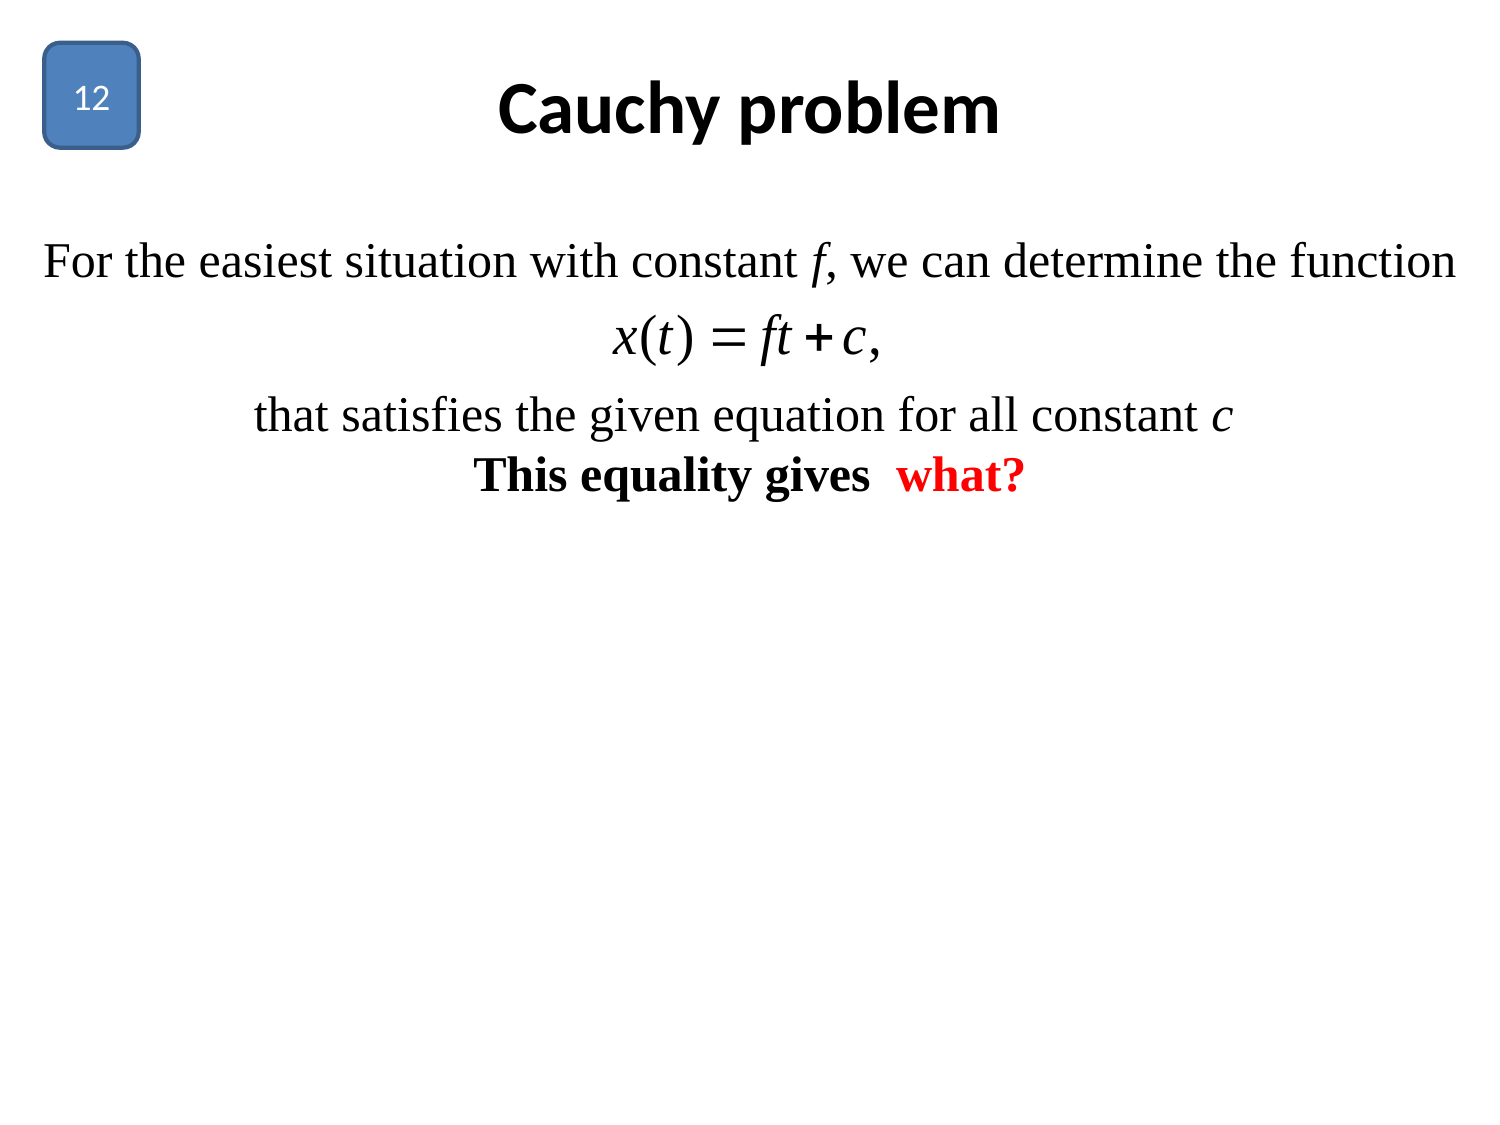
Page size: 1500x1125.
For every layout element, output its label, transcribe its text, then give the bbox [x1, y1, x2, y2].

text_box 12 [42, 75, 141, 150]
title Cauchy problem [75, 75, 1425, 163]
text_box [602, 302, 892, 379]
list For the easiest situation with constant f, we can determine the function that satisfies the given equation for all constant c This equality gives what? [0, 219, 1500, 1125]
text_box [0, 1, 1500, 75]
